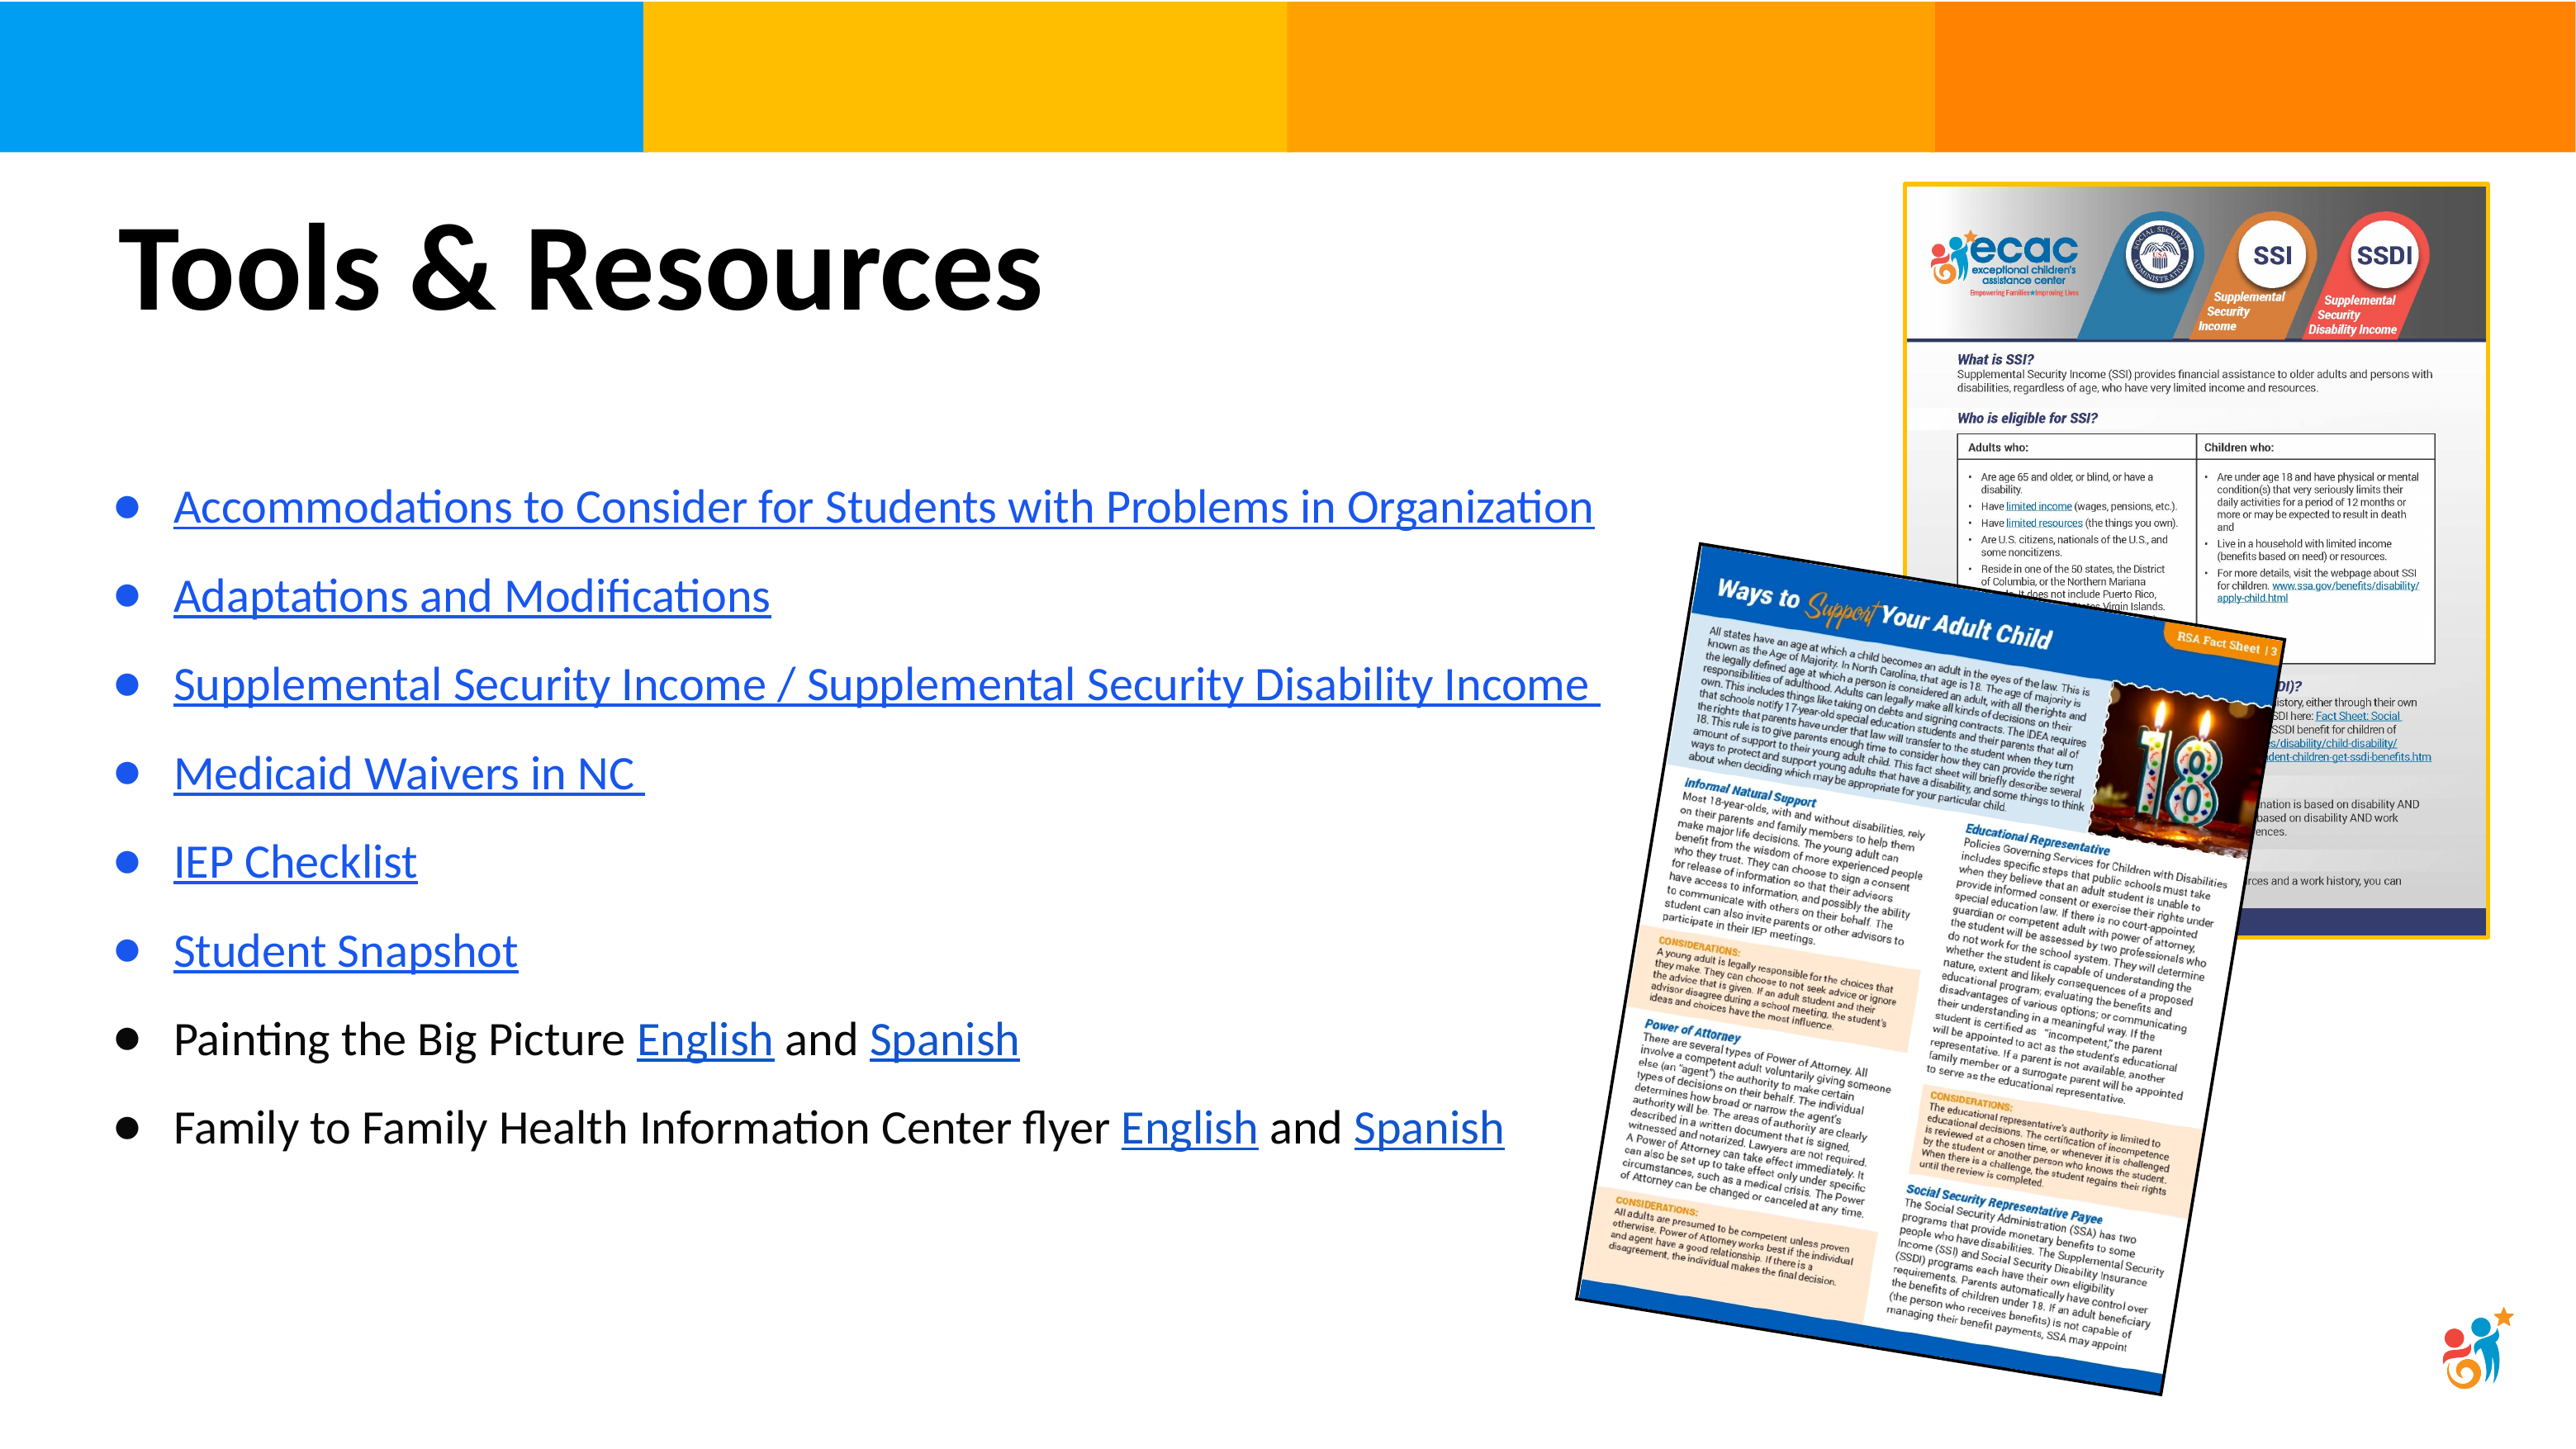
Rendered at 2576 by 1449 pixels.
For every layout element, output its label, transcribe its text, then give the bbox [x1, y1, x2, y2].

text_box Accommodations to Consider for Students with Problems in Organization Adaptations and Modifications Supplemental Security Income / Supplemental Security Disability Income Medicaid Waivers in NC IEP Checklist Student Snapshot Painting the Big Picture English and Spanish Family to Family Health Information Center flyer English and Spanish [78, 454, 1678, 1311]
picture [2433, 1302, 2523, 1391]
picture [1579, 186, 2486, 1392]
title Tools & Resources [99, 153, 2484, 408]
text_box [0, 2, 2576, 153]
